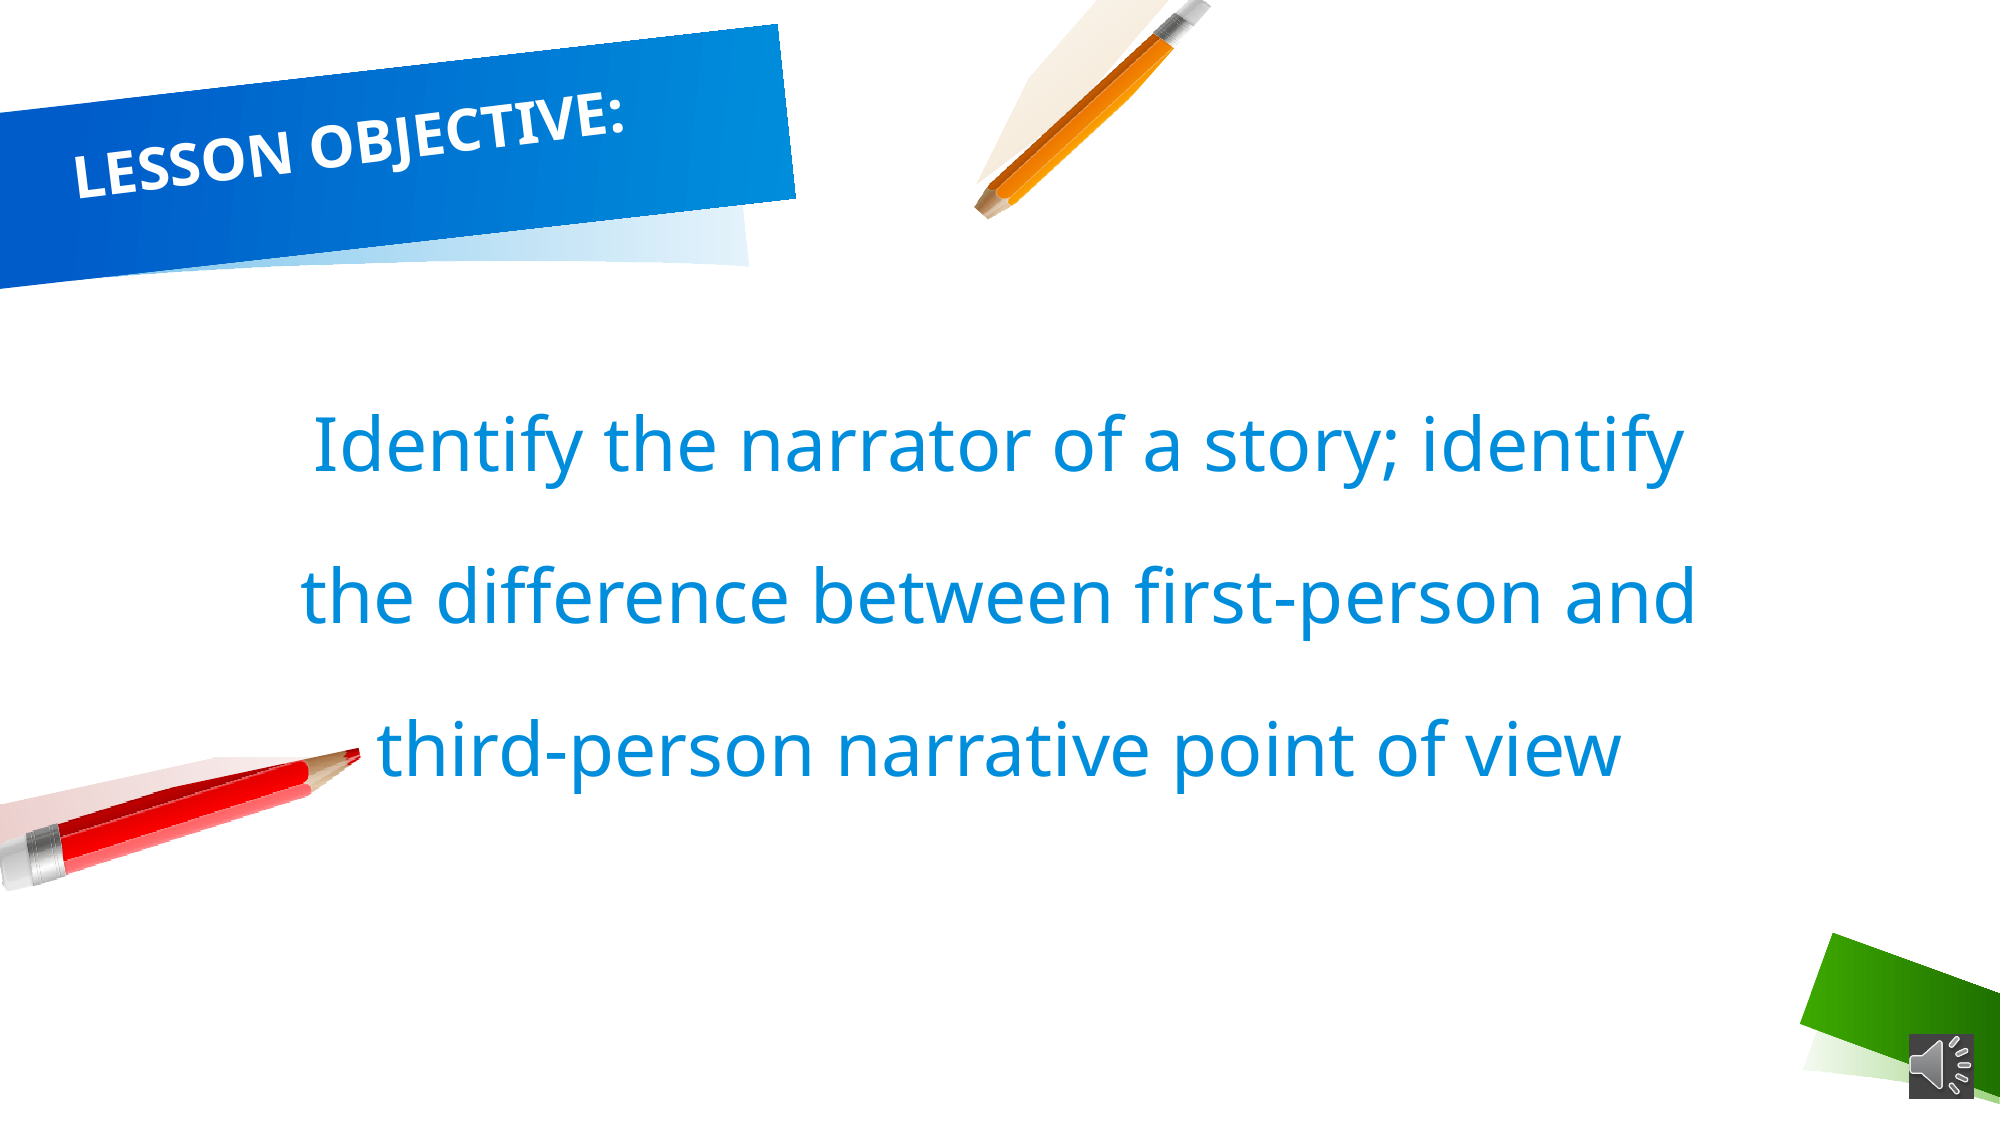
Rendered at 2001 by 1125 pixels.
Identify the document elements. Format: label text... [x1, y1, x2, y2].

picture [1908, 1033, 1975, 1100]
picture [0, 747, 373, 894]
title LESSON OBJECTIVE: [53, 56, 795, 360]
picture [956, 0, 1217, 237]
list Identify the narrator of a story; identify the difference between first-person and third-person narrative point of view [236, 389, 1763, 736]
